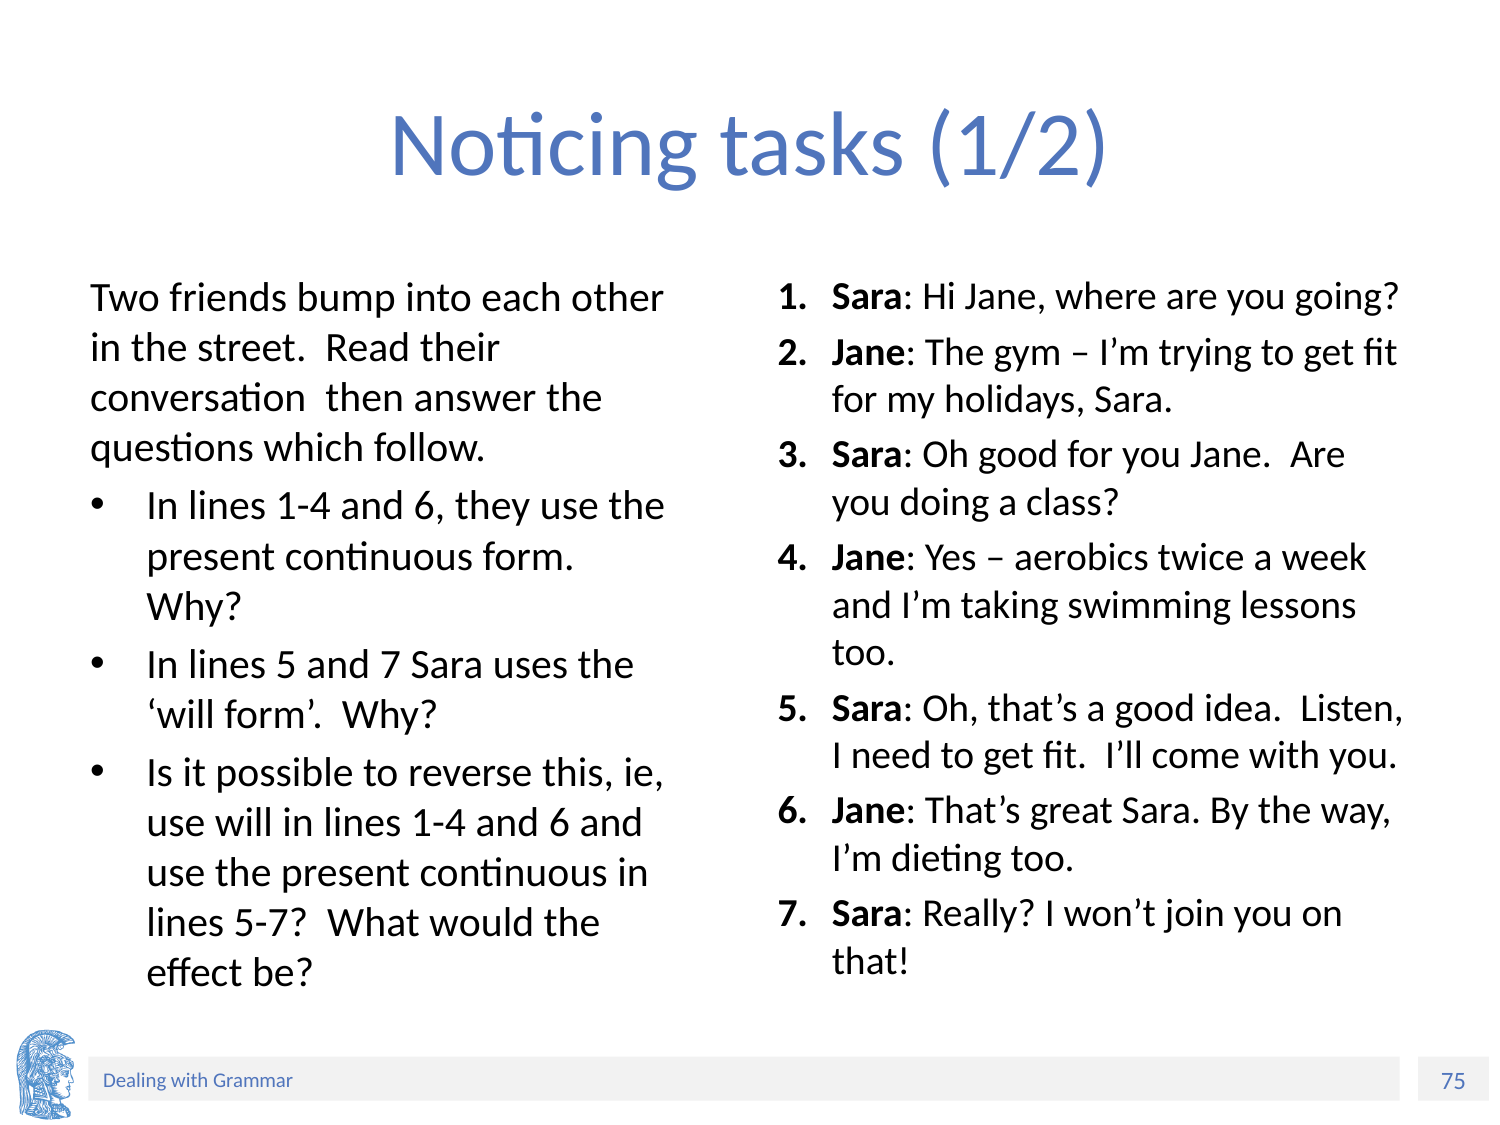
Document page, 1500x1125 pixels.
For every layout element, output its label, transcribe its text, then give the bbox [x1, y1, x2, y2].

list Two friends bump into each other in the street. Read their conversation then answer the questions which follow. In lines 1-4 and 6, they use the present continuous form. Why? In lines 5 and 7 Sara uses the ‘will form’. Why? Is it possible to reverse this, ie, use will in lines 1-4 and 6 and use the present continuous in lines 5-7? What would the effect be? [75, 262, 703, 1005]
title Noticing tasks (1/2) [75, 45, 1425, 233]
picture [9, 1026, 81, 1120]
list Sara: Hi Jane, where are you going? Jane: The gym – I’m trying to get fit for my holidays, Sara. Sara: Oh good for you Jane. Are you doing a class? Jane: Yes – aerobics twice a week and I’m taking swimming lessons too. Sara: Oh, that’s a good idea. Listen, I need to get fit. I’ll come with you. Jane: That’s great Sara. By the way, I’m dieting too. Sara: Really? I won’t join you on that! [762, 262, 1425, 1005]
